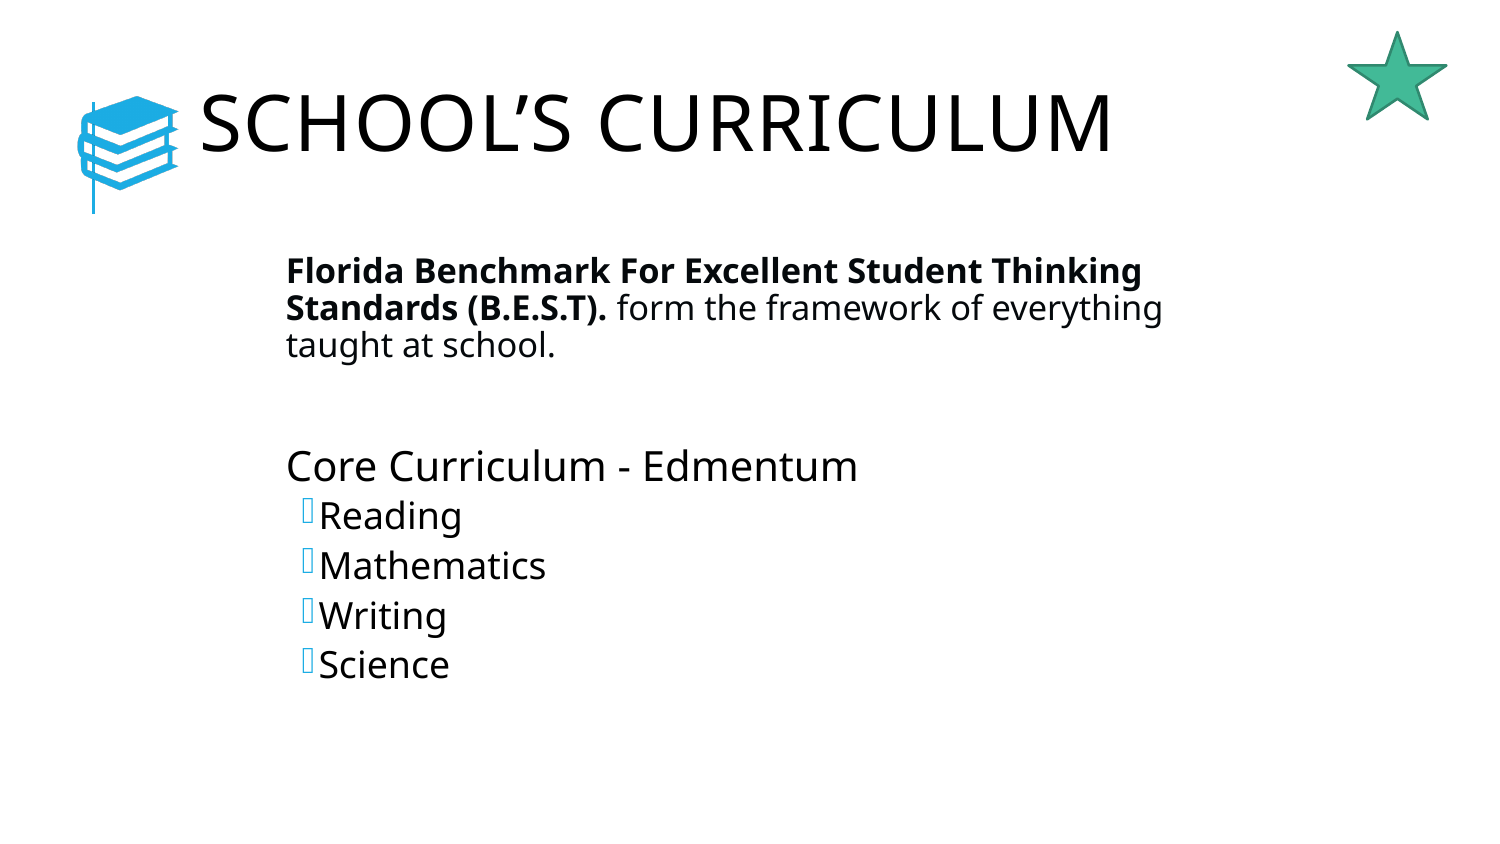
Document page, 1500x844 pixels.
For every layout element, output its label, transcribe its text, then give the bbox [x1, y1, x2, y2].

list Florida Benchmark For Excellent Student Thinking Standards (B.E.S.T). form the framework of everything taught at school. Core Curriculum - Edmentum Reading Mathematics Writing Science [278, 246, 1206, 752]
text_box [1347, 30, 1448, 121]
picture [71, 86, 185, 200]
title School’s Curriculum [184, 58, 1207, 200]
